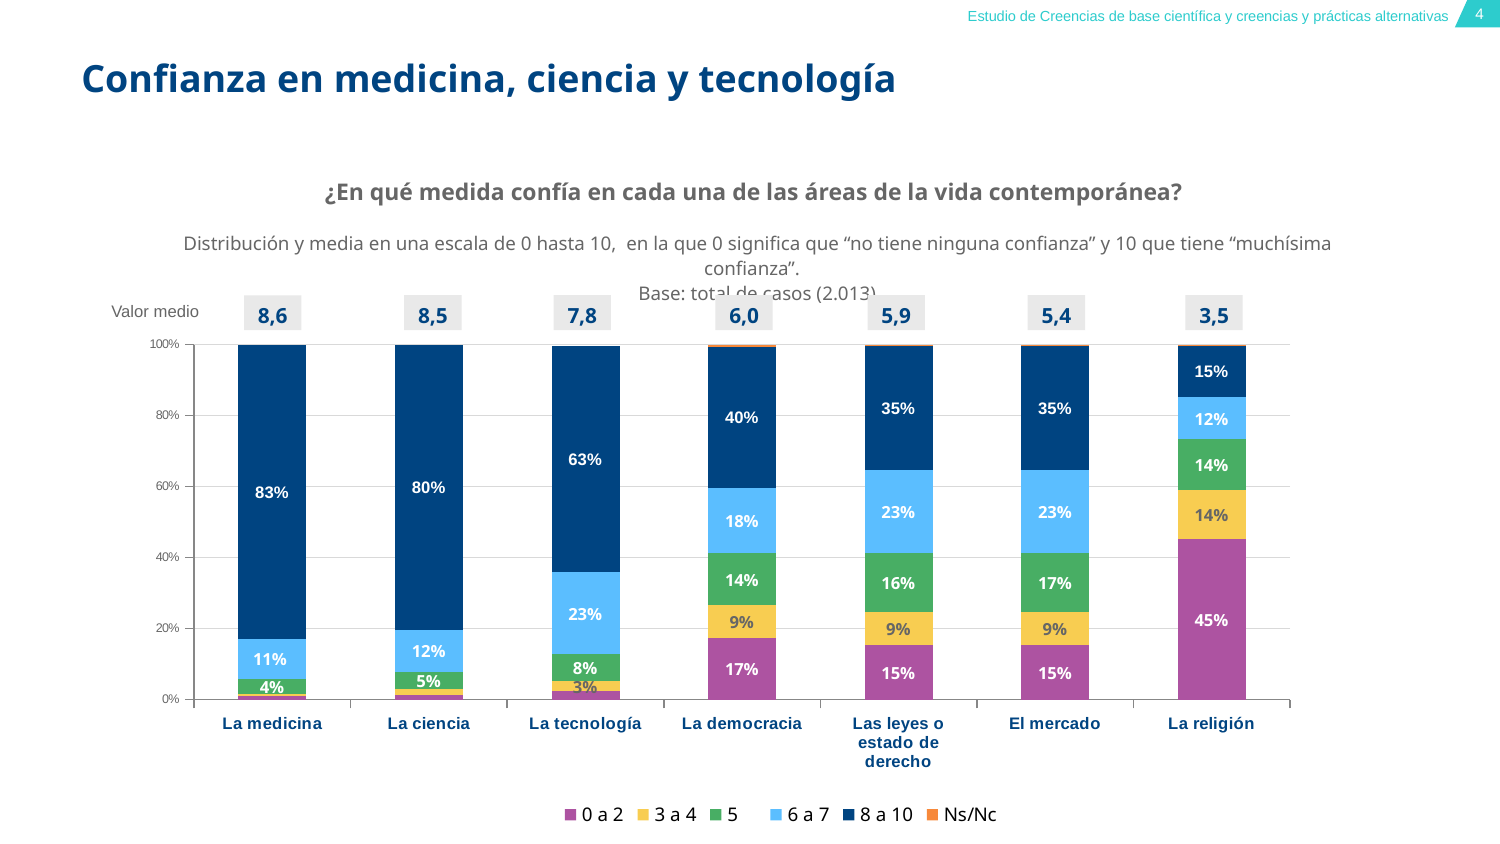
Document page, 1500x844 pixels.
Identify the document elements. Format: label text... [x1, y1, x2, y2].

title Confianza en medicina, ciencia y tecnología [81, 54, 1403, 111]
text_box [94, 176, 1413, 844]
